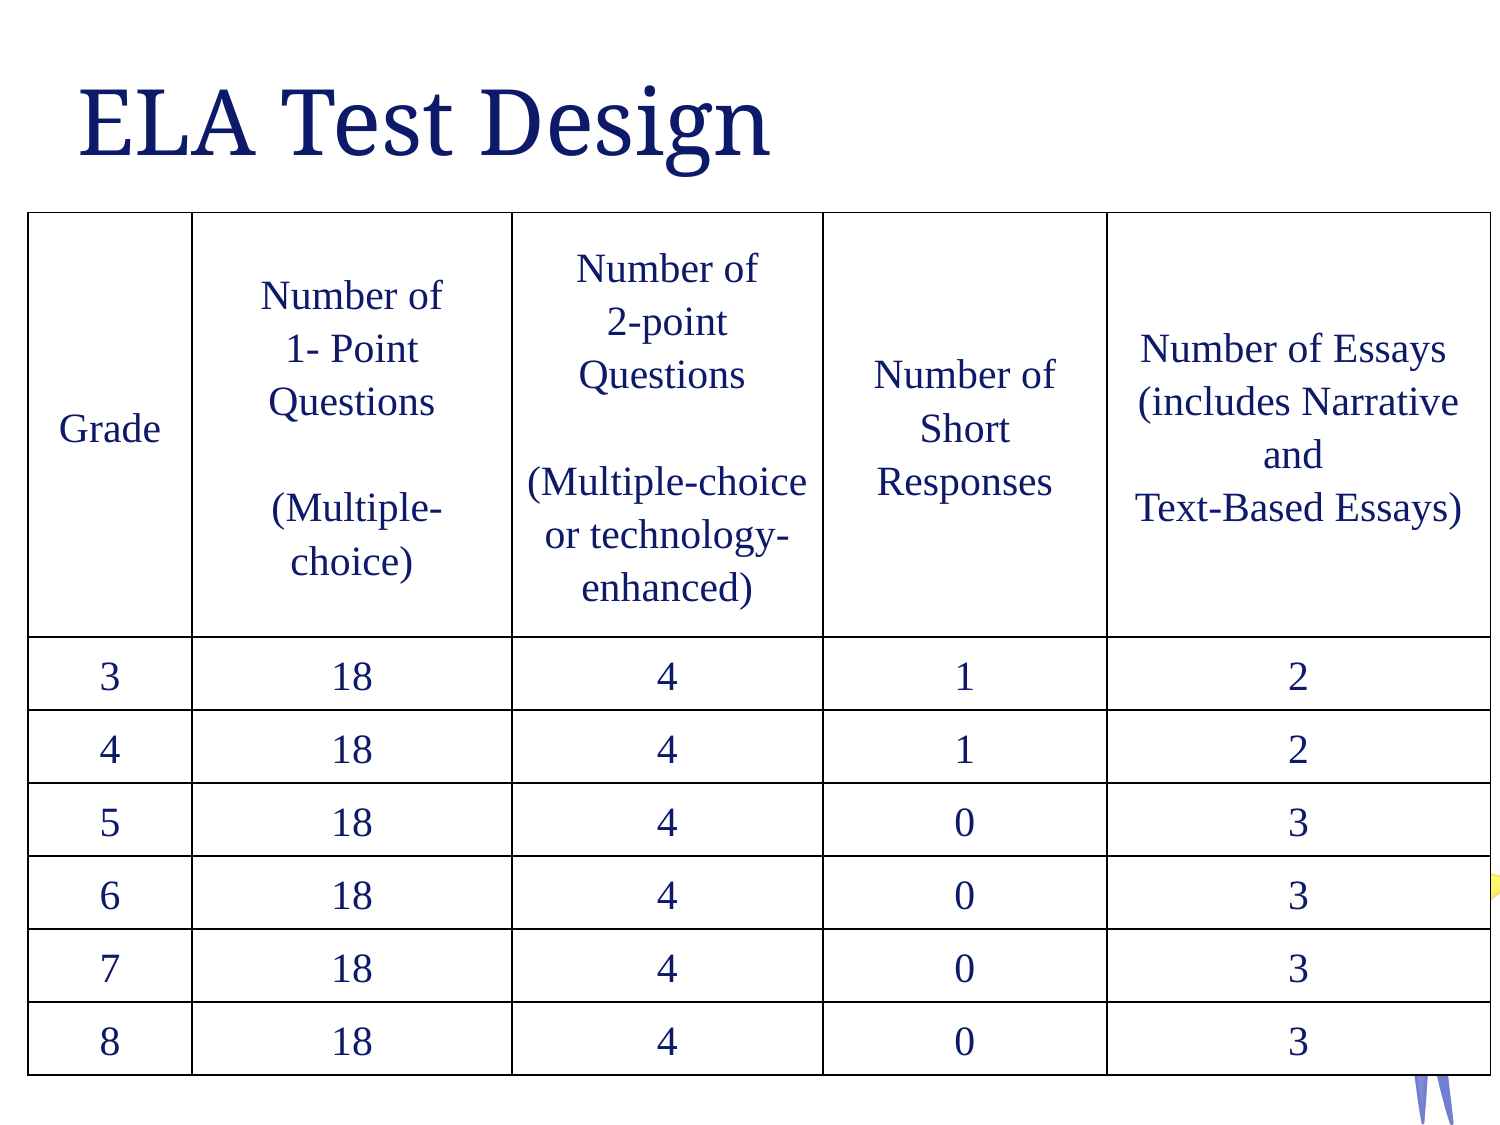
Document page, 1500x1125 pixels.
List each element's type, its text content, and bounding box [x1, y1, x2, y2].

table_cell 4 [513, 784, 822, 855]
title ELA Test Design [62, 24, 1363, 212]
table_cell 4 [513, 930, 822, 1001]
table_cell 5 [29, 784, 191, 855]
table_cell 4 [513, 711, 822, 782]
table_cell 3 [1108, 1003, 1490, 1074]
table_cell 4 [513, 638, 822, 709]
table_cell 3 [1108, 930, 1490, 1001]
table_cell 3 [1108, 857, 1490, 928]
table_header Number of Short Responses [824, 213, 1106, 636]
table_cell 2 [1108, 711, 1490, 782]
table_header Number of 1- Point Questions (Multiple-choice) [193, 213, 511, 636]
table_header Number of 2-point Questions (Multiple-choice or technology-enhanced) [513, 213, 822, 636]
table_header Grade [29, 213, 191, 636]
table_cell 4 [513, 857, 822, 928]
table_cell 1 [824, 711, 1106, 782]
table_cell 18 [193, 638, 511, 709]
table_cell 4 [513, 1003, 822, 1074]
table_cell 18 [193, 711, 511, 782]
table_cell 0 [824, 784, 1106, 855]
table_cell 6 [29, 857, 191, 928]
table_cell 18 [193, 930, 511, 1001]
table_cell 7 [29, 930, 191, 1001]
table_cell 3 [1108, 784, 1490, 855]
table_cell 18 [193, 857, 511, 928]
table_cell 0 [824, 857, 1106, 928]
table_cell 0 [824, 930, 1106, 1001]
table_cell 2 [1108, 638, 1490, 709]
table_cell 4 [1354, 812, 1500, 1125]
table_cell 8 [29, 1003, 191, 1074]
table_header Number of Essays (includes Narrative and Text-Based Essays) [1108, 213, 1490, 636]
table_cell 4 [29, 711, 191, 782]
table_cell 1 [824, 638, 1106, 709]
table_cell 18 [193, 784, 511, 855]
table_cell 0 [824, 1003, 1106, 1074]
table_cell 18 [193, 1003, 511, 1074]
table_cell 3 [29, 638, 191, 709]
